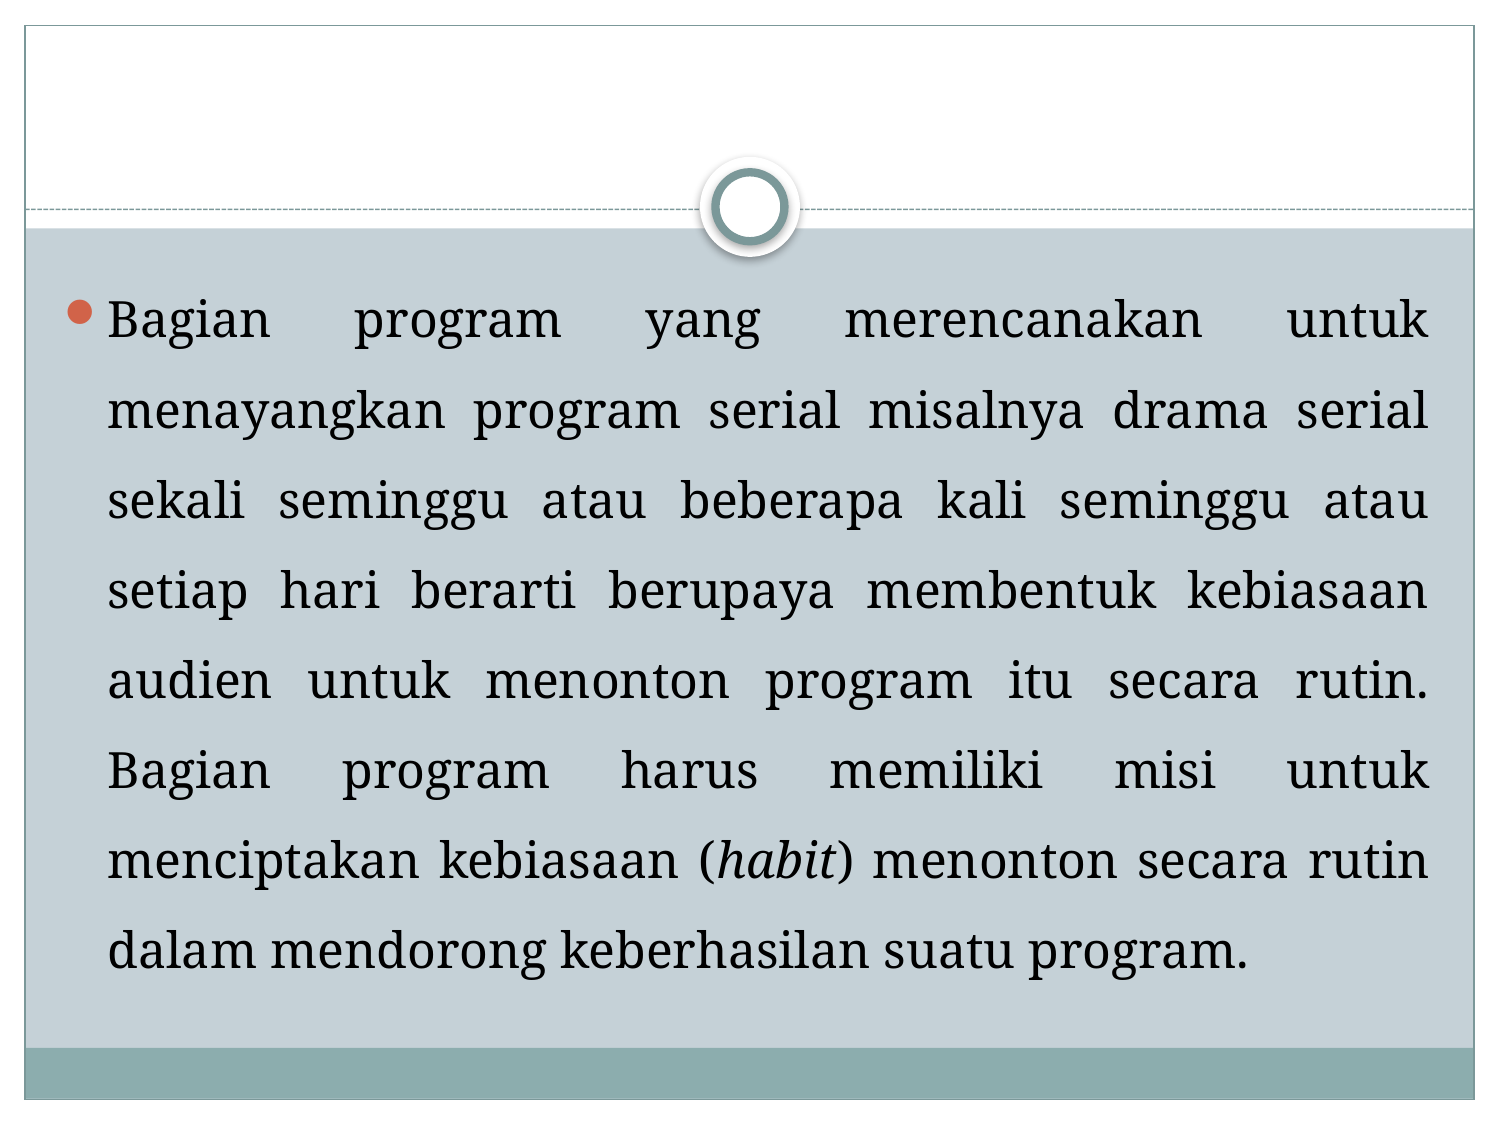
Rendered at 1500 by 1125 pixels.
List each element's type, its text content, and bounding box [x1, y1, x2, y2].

list Bagian program yang merencanakan untuk menayangkan program serial misalnya drama serial sekali seminggu atau beberapa kali seminggu atau setiap hari berarti berupaya membentuk kebiasaan audien untuk menonton program itu secara rutin. Bagian program harus memiliki misi untuk menciptakan kebiasaan (habit) menonton secara rutin dalam mendorong keberhasilan suatu program. [49, 250, 1445, 1001]
